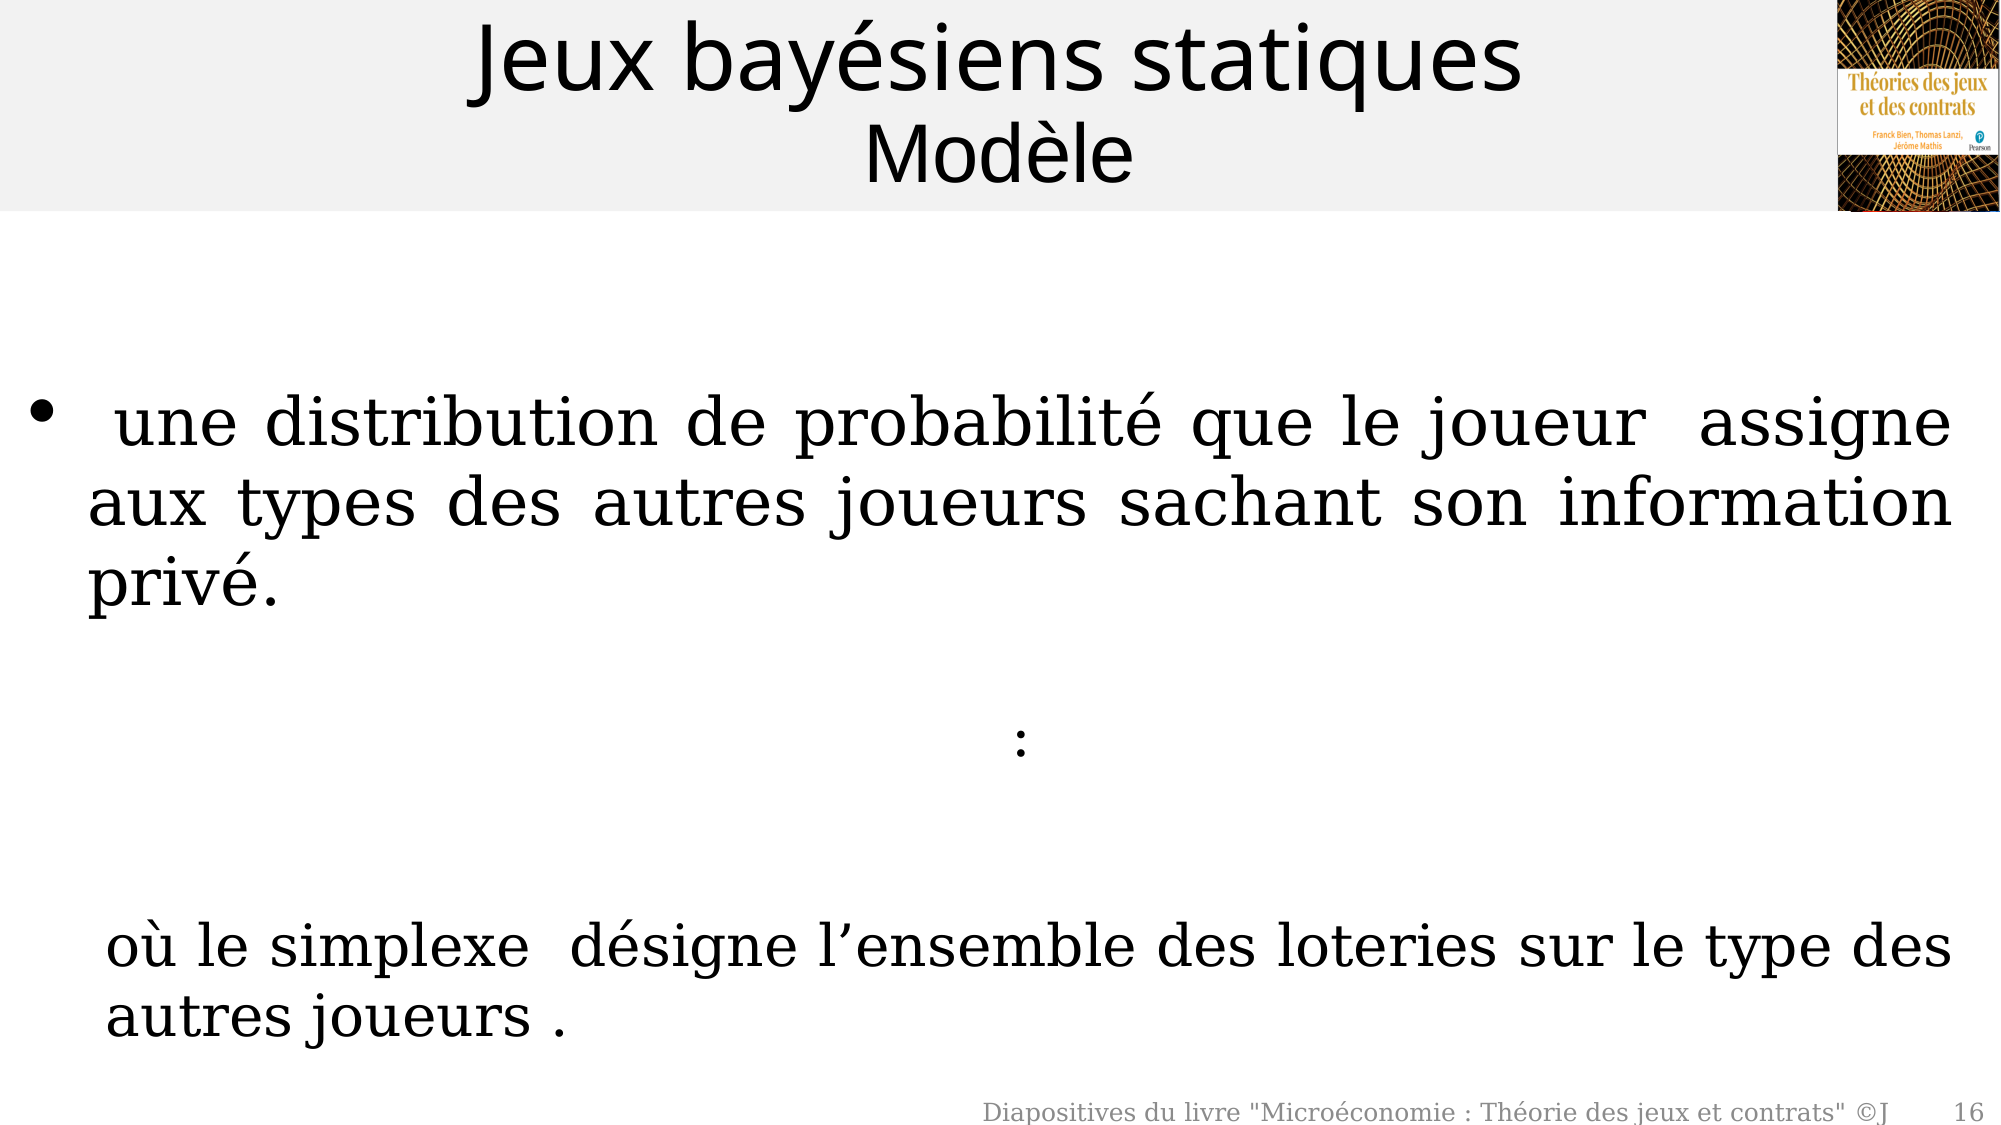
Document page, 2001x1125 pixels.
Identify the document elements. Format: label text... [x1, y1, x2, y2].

picture [1837, 0, 2000, 212]
slide_number 16 [1915, 1097, 2000, 1125]
footer Diapositives du livre "Microéconomie : Théorie des jeux et contrats" ©Jérôme MATHIS [967, 1097, 1915, 1125]
title Jeux bayésiens statiques Modèle [0, 0, 1850, 212]
